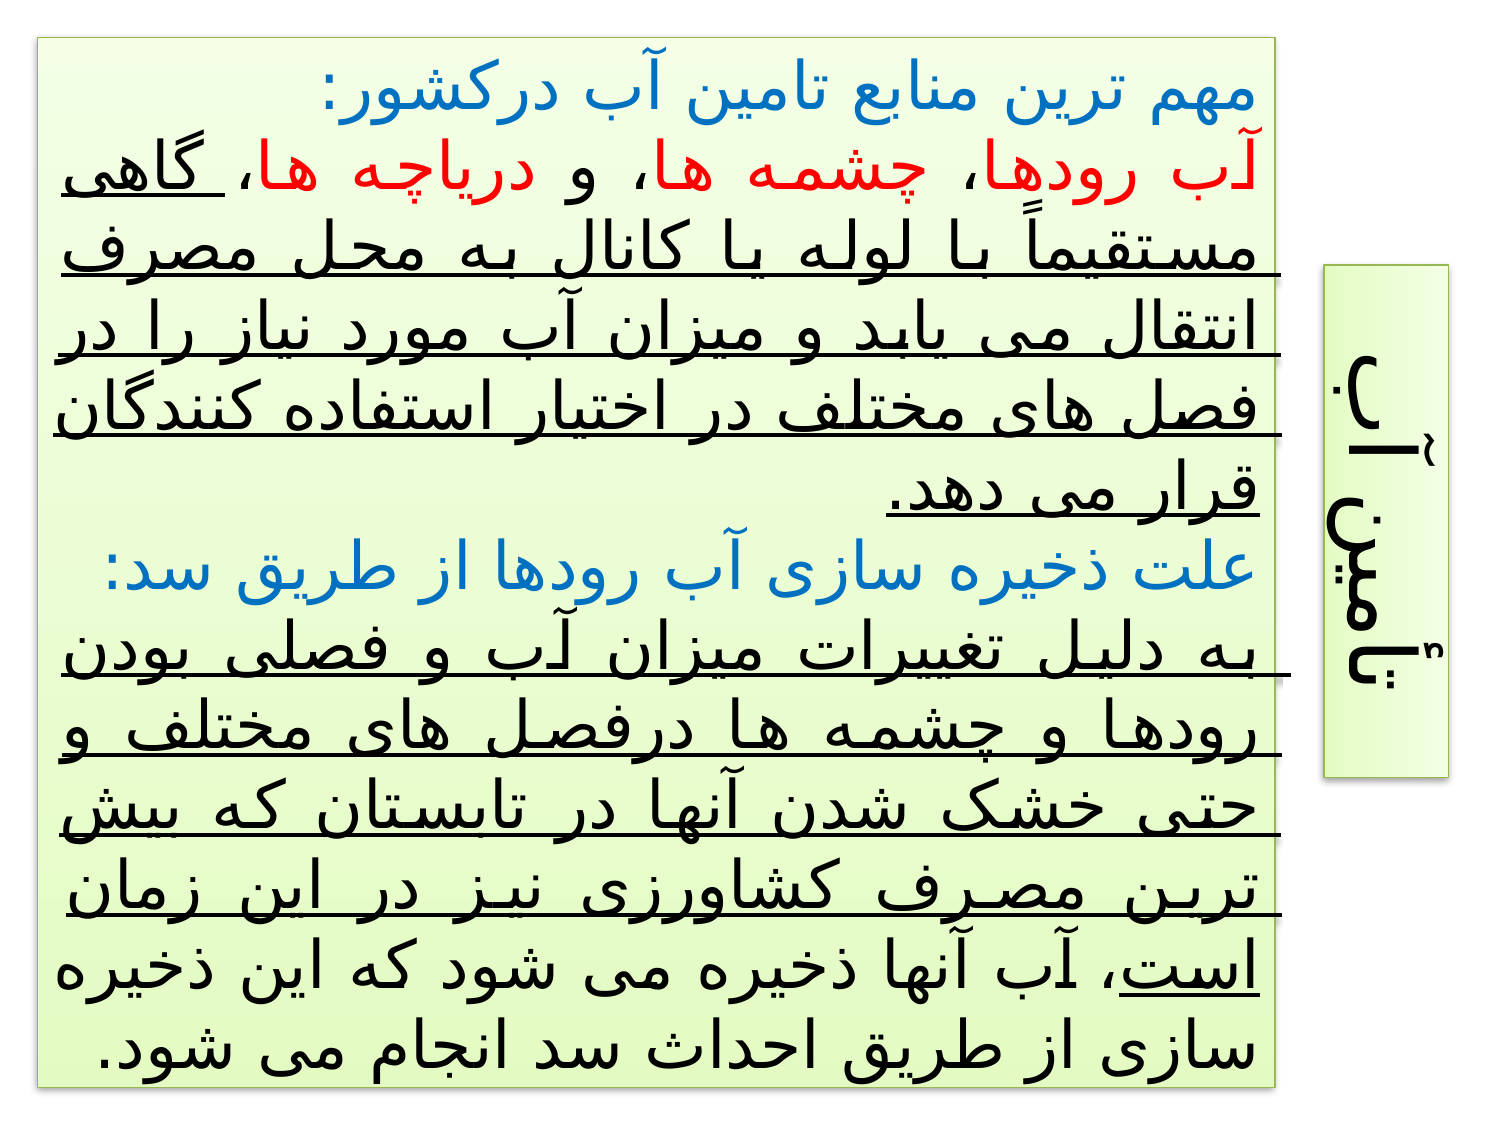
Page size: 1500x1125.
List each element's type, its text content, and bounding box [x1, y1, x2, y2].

text_box تأمین آب [1323, 264, 1449, 778]
text_box مهم ترین منابع تامین آب درکشور: آب رودها، چشمه ها، و دریاچه ها، گاهی مستقیماً با لوله یا کانال به محل مصرف انتقال می یابد و میزان آب مورد نیاز را در فصل های مختلف در اختیار استفاده کنندگان قرار می دهد. علت ذخیره سازی آب رودها از طریق سد: به دلیل تغییرات میزان آب و فصلی بودن رودها و چشمه ها درفصل های مختلف و حتی خشک شدن آنها در تابستان که بیش ترین مصرف کشاورزی نیز در این زمان است، آب آنها ذخیره می شود که این ذخیره سازی از طریق احداث سد انجام می شود. [37, 37, 1276, 1088]
